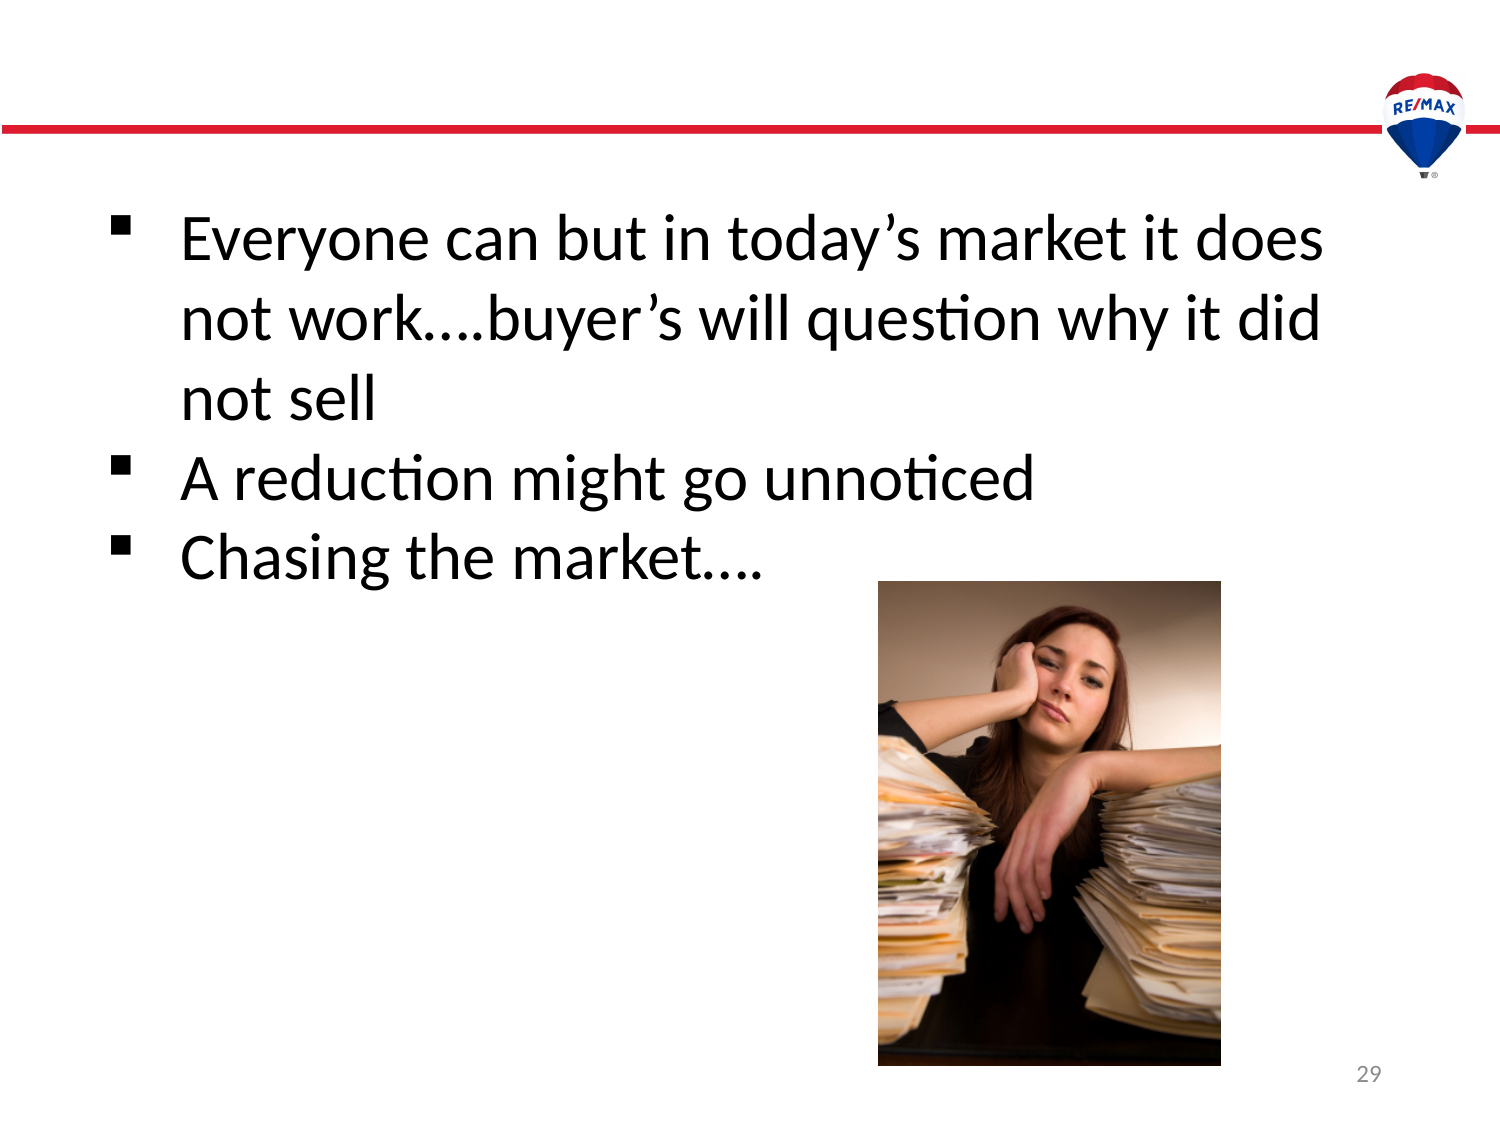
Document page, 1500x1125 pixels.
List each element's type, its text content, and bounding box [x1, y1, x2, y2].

text_box Everyone can but in today’s market it does not work….buyer’s will question why it did not sell A reduction might go unnoticed Chasing the market…. [90, 186, 1383, 601]
slide_number 29 [1059, 1042, 1397, 1103]
picture [878, 581, 1221, 1067]
picture [0, 72, 1500, 179]
